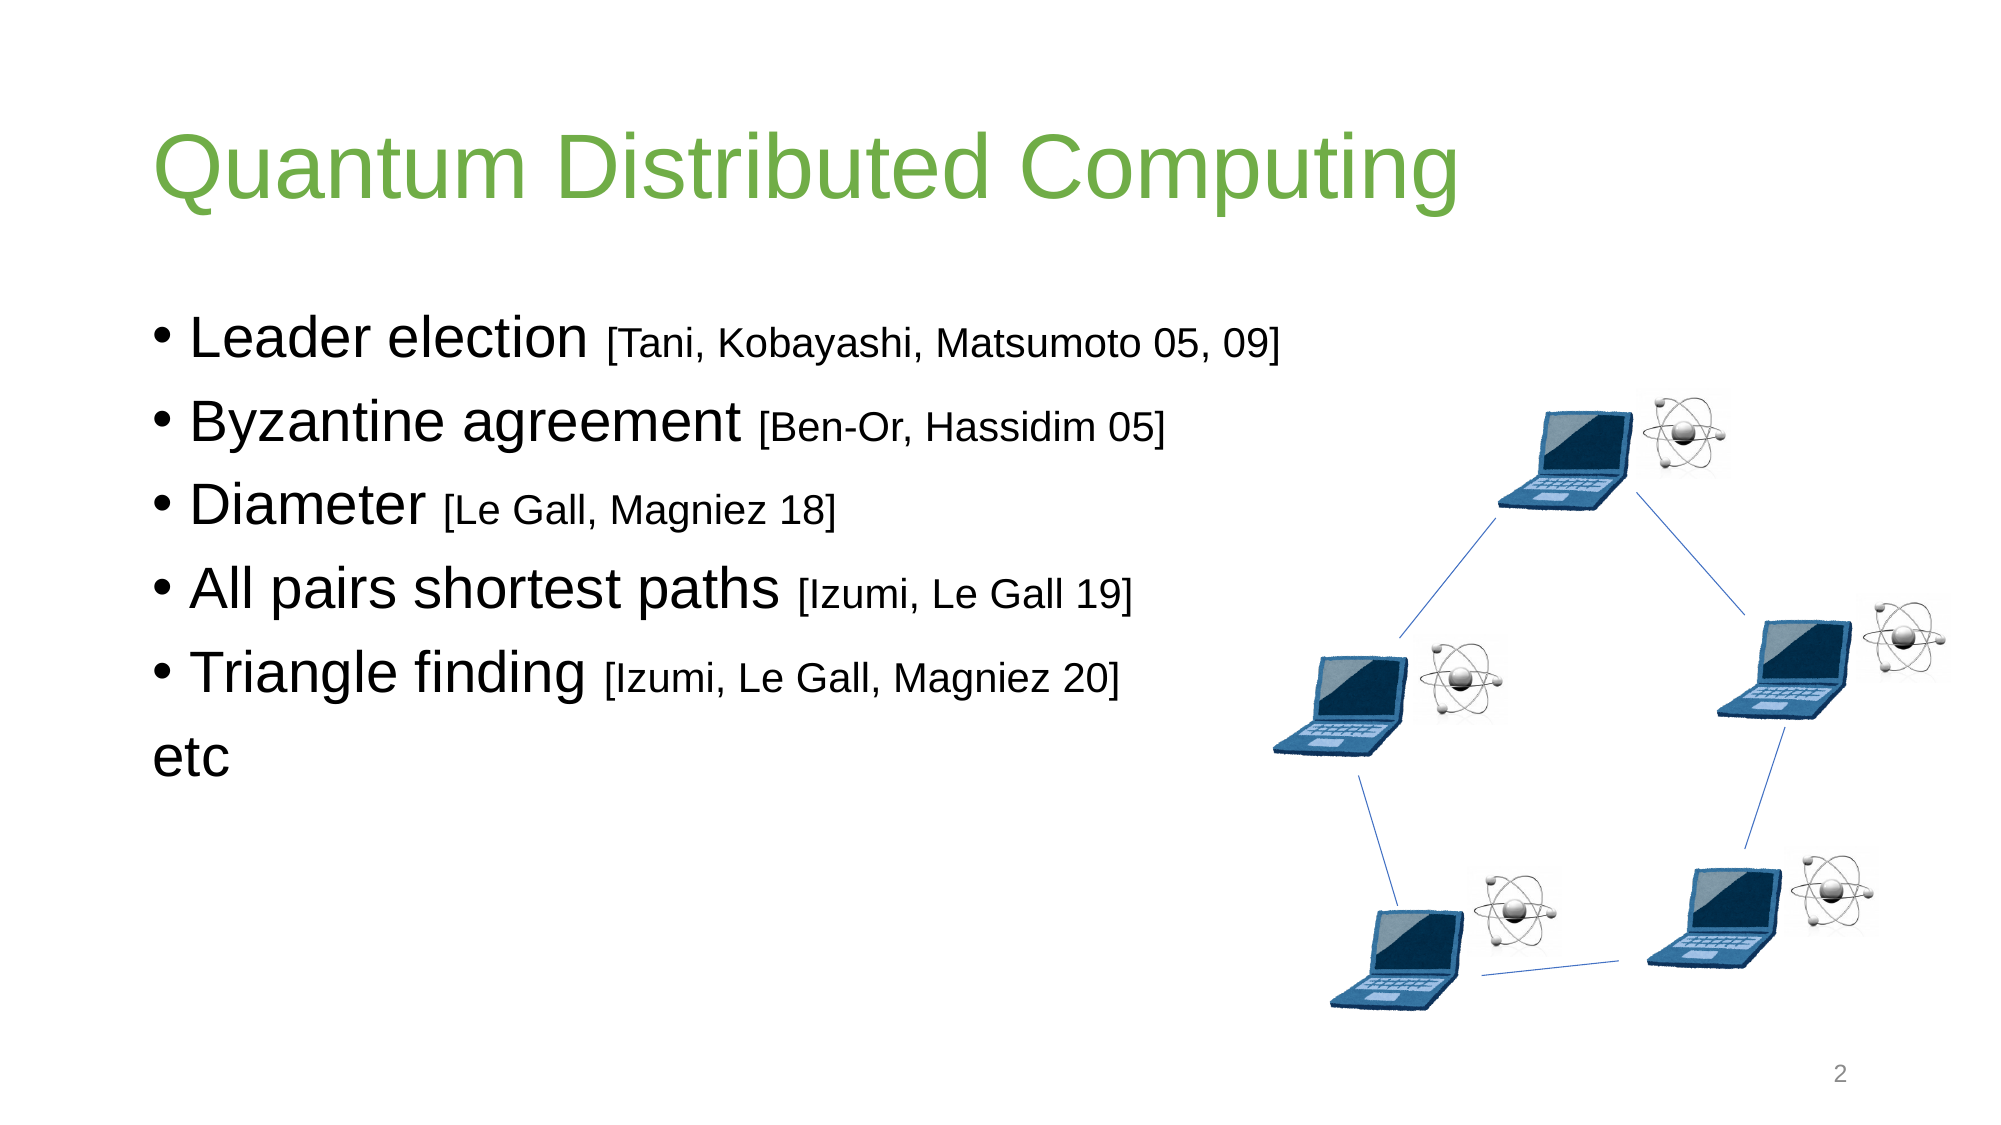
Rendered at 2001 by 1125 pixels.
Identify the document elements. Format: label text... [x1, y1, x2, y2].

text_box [1358, 775, 1398, 906]
picture [1270, 651, 1412, 764]
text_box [1636, 492, 1745, 616]
title Quantum Distributed Computing [137, 59, 1863, 278]
slide_number 2 [1412, 1042, 1863, 1103]
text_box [1744, 726, 1785, 850]
picture [1495, 388, 1731, 519]
picture [1644, 846, 1879, 976]
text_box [1481, 960, 1619, 976]
picture [1413, 634, 1508, 725]
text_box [1399, 517, 1496, 639]
picture [1714, 593, 1951, 728]
picture [1327, 866, 1562, 1018]
list Leader election [Tani, Kobayashi, Matsumoto 05, 09] Byzantine agreement [Ben-Or, Hassidim 05] Diameter [Le Gall, Magniez 18] All pairs shortest paths [Izumi, Le Gall 19] Triangle finding [Izumi, Le Gall, Magniez 20] etc [137, 299, 1863, 1014]
